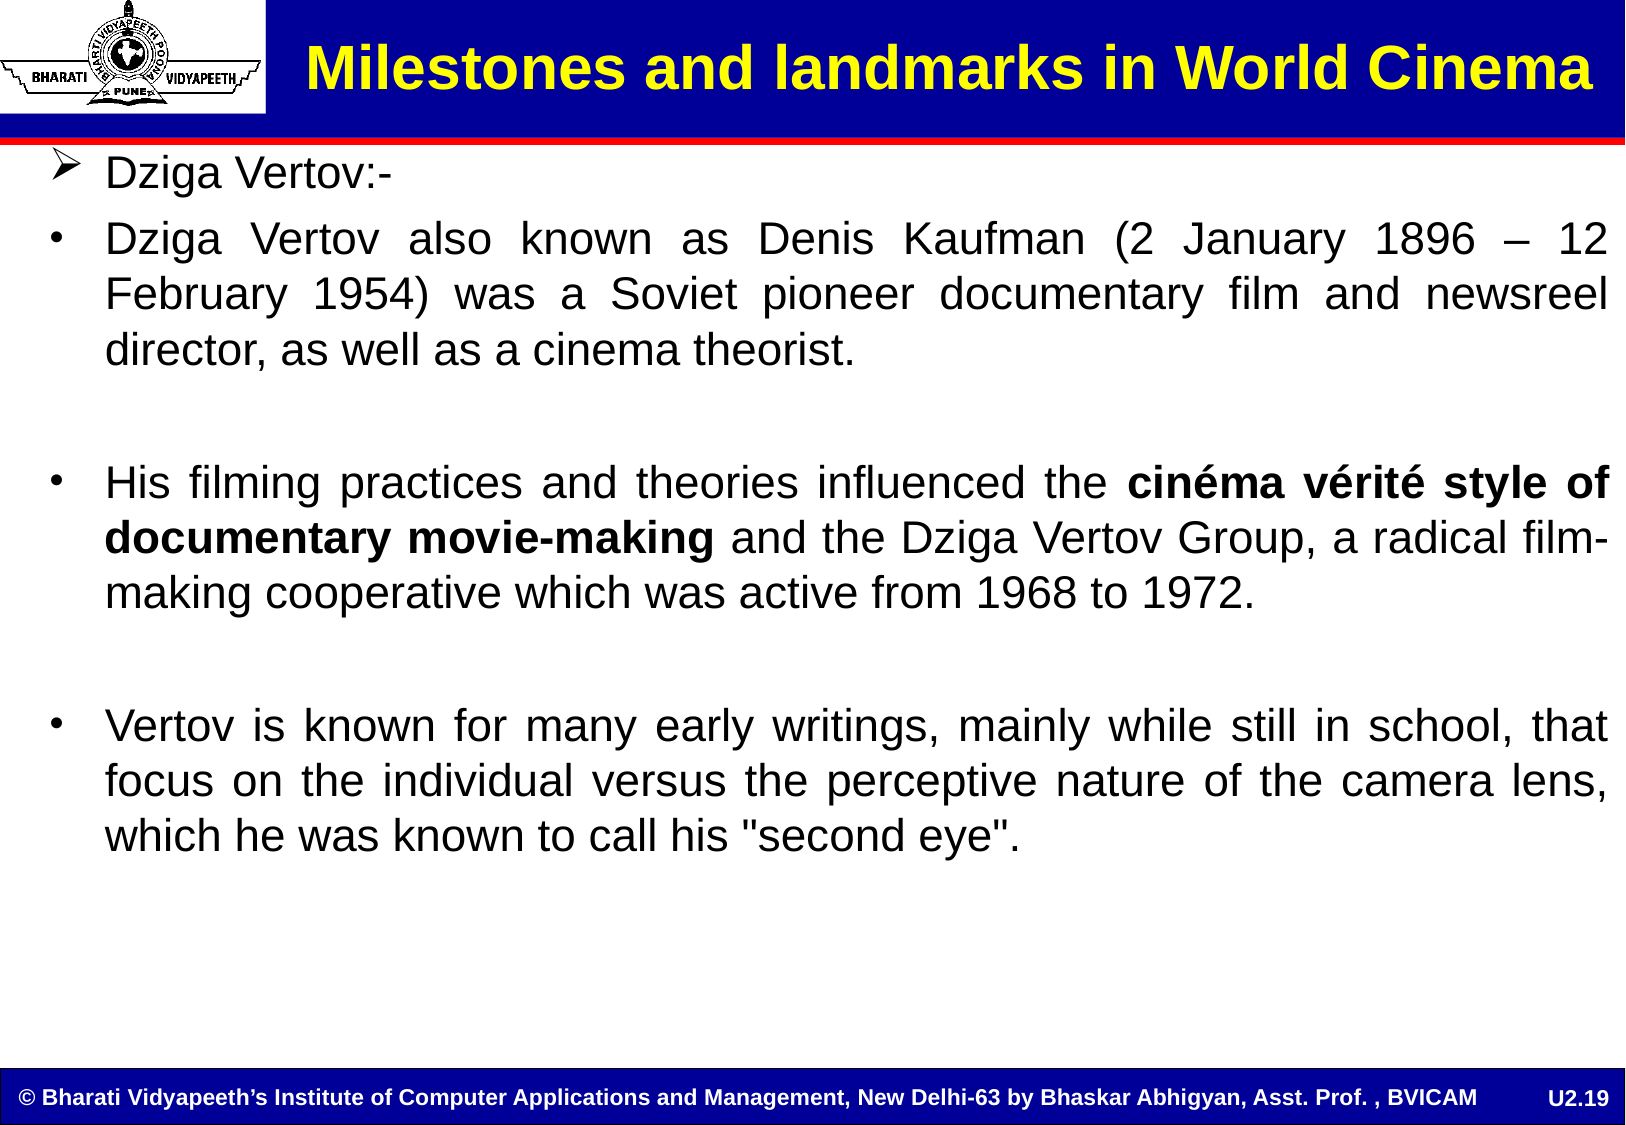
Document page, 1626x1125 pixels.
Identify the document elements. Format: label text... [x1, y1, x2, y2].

picture [0, 0, 261, 106]
list Dziga Vertov:- Dziga Vertov also known as Denis Kaufman (2 January 1896 – 12 February 1954) was a Soviet pioneer documentary film and newsreel director, as well as a cinema theorist. His filming practices and theories influenced the cinéma vérité style of documentary movie-making and the Dziga Vertov Group, a radical film-making cooperative which was active from 1968 to 1972. Vertov is known for many early writings, mainly while still in school, that focus on the individual versus the perceptive nature of the camera lens, which he was known to call his "second eye". [4, 135, 1625, 1067]
text_box Milestones and landmarks in World Cinema [205, 19, 1625, 120]
